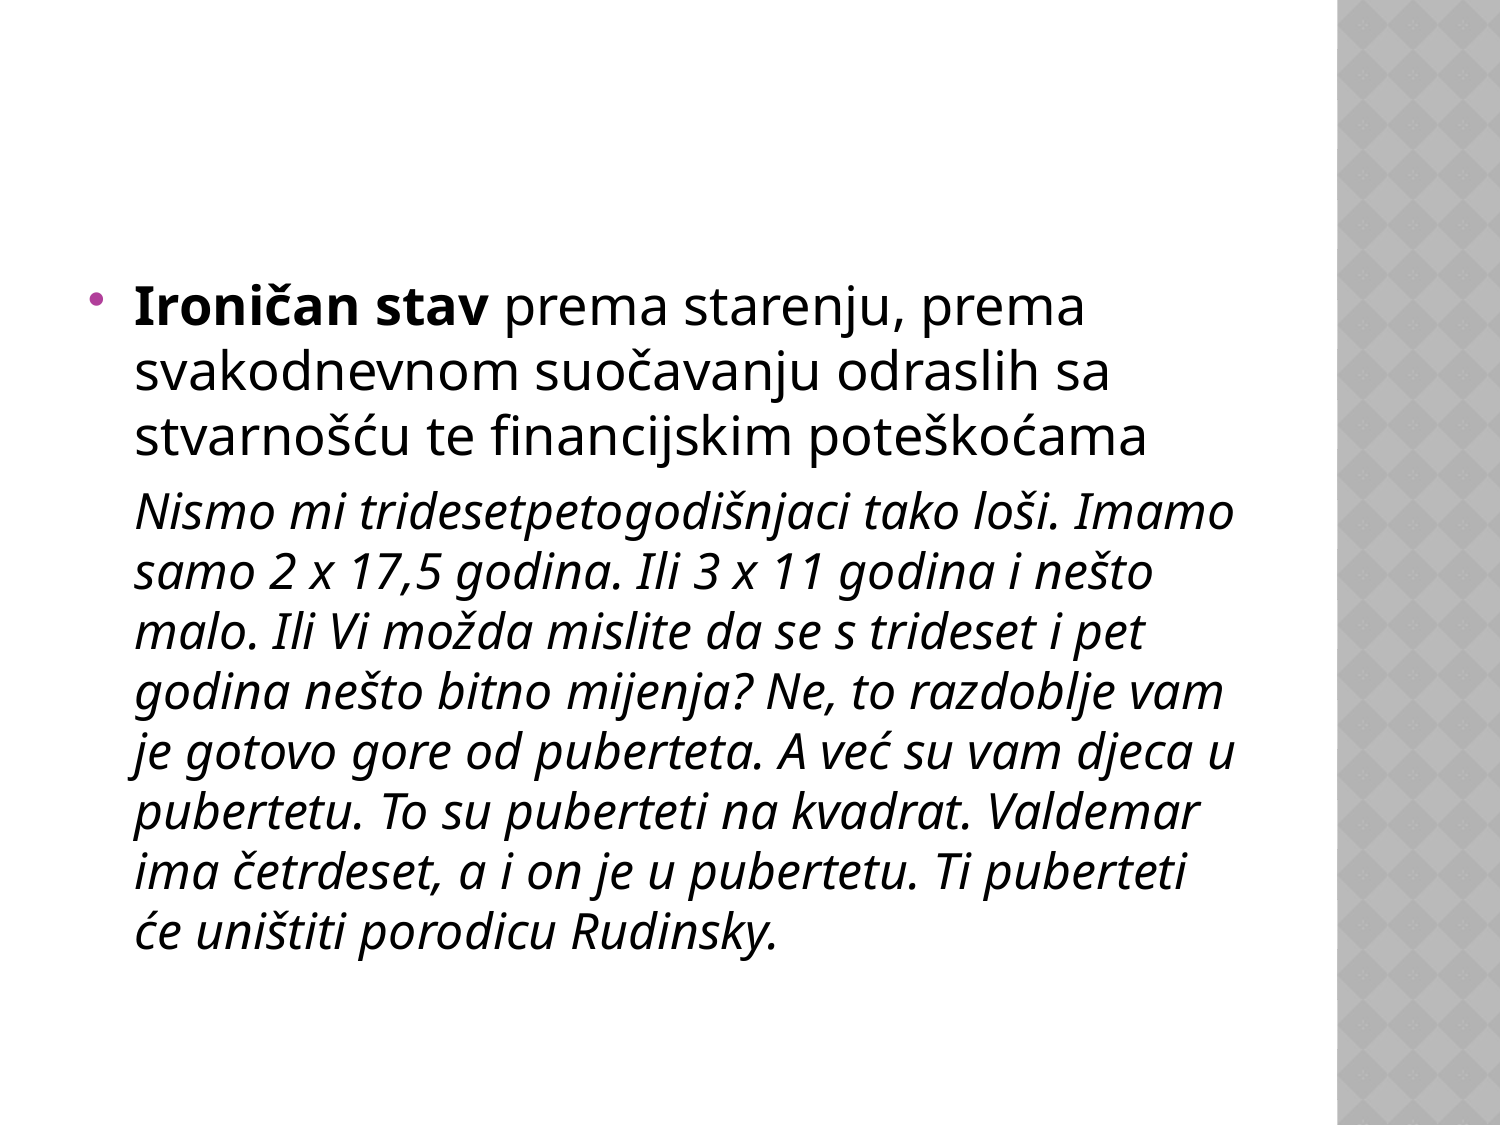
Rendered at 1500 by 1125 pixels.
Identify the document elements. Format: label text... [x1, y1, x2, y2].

list Ironičan stav prema starenju, prema svakodnevnom suočavanju odraslih sa stvarnošću te financijskim poteškoćama Nismo mi tridesetpetogodišnjaci tako loši. Imamo samo 2 x 17,5 godina. Ili 3 x 11 godina i nešto malo. Ili Vi možda mislite da se s trideset i pet godina nešto bitno mijenja? Ne, to razdoblje vam je gotovo gore od puberteta. A već su vam djeca u pubertetu. To su puberteti na kvadrat. Valdemar ima četrdeset, a i on je u pubertetu. Ti puberteti će uništiti porodicu Rudinsky. [75, 264, 1263, 1059]
